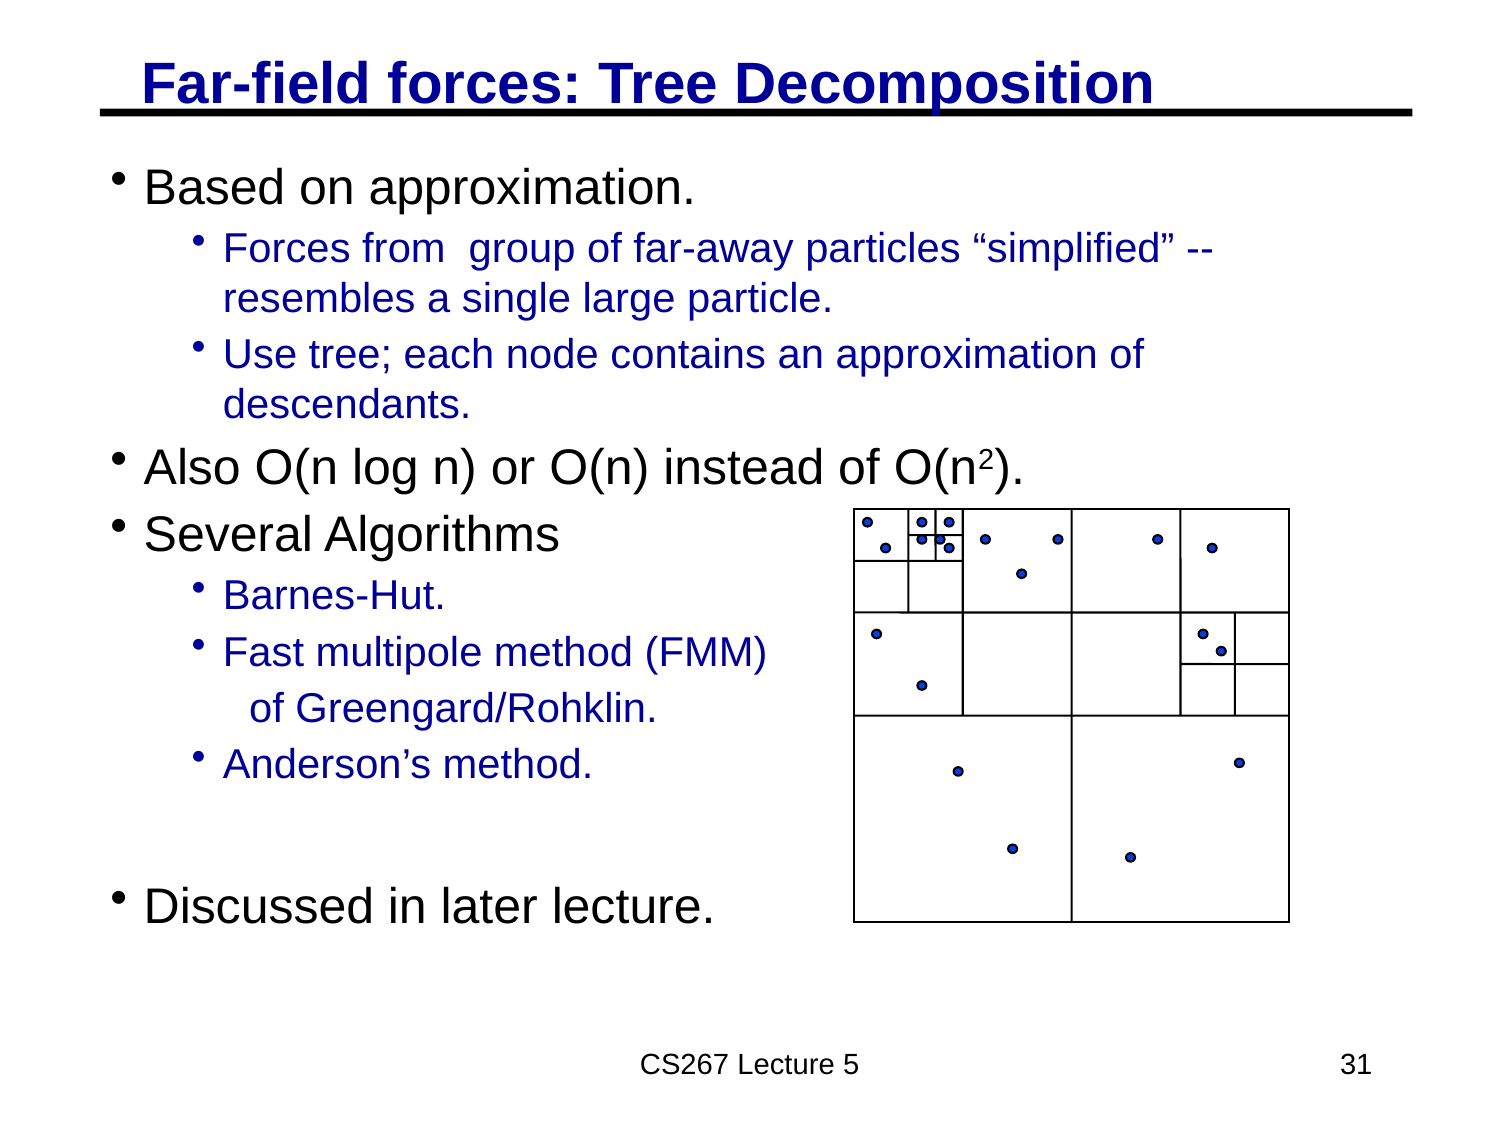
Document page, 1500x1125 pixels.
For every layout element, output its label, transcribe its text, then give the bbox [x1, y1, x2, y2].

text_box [853, 509, 1290, 923]
list Based on approximation. Forces from group of far-away particles “simplified” -- resembles a single large particle. Use tree; each node contains an approximation of descendants. Also O(n log n) or O(n) instead of O(n2). Several Algorithms Barnes-Hut. Fast multipole method (FMM) of Greengard/Rohklin. Anderson’s method. Discussed in later lecture. [99, 149, 1413, 1029]
footer CS267 Lecture 5 [512, 1029, 988, 1101]
slide_number 31 [1074, 1029, 1388, 1101]
title Far-field forces: Tree Decomposition [130, 49, 1388, 149]
